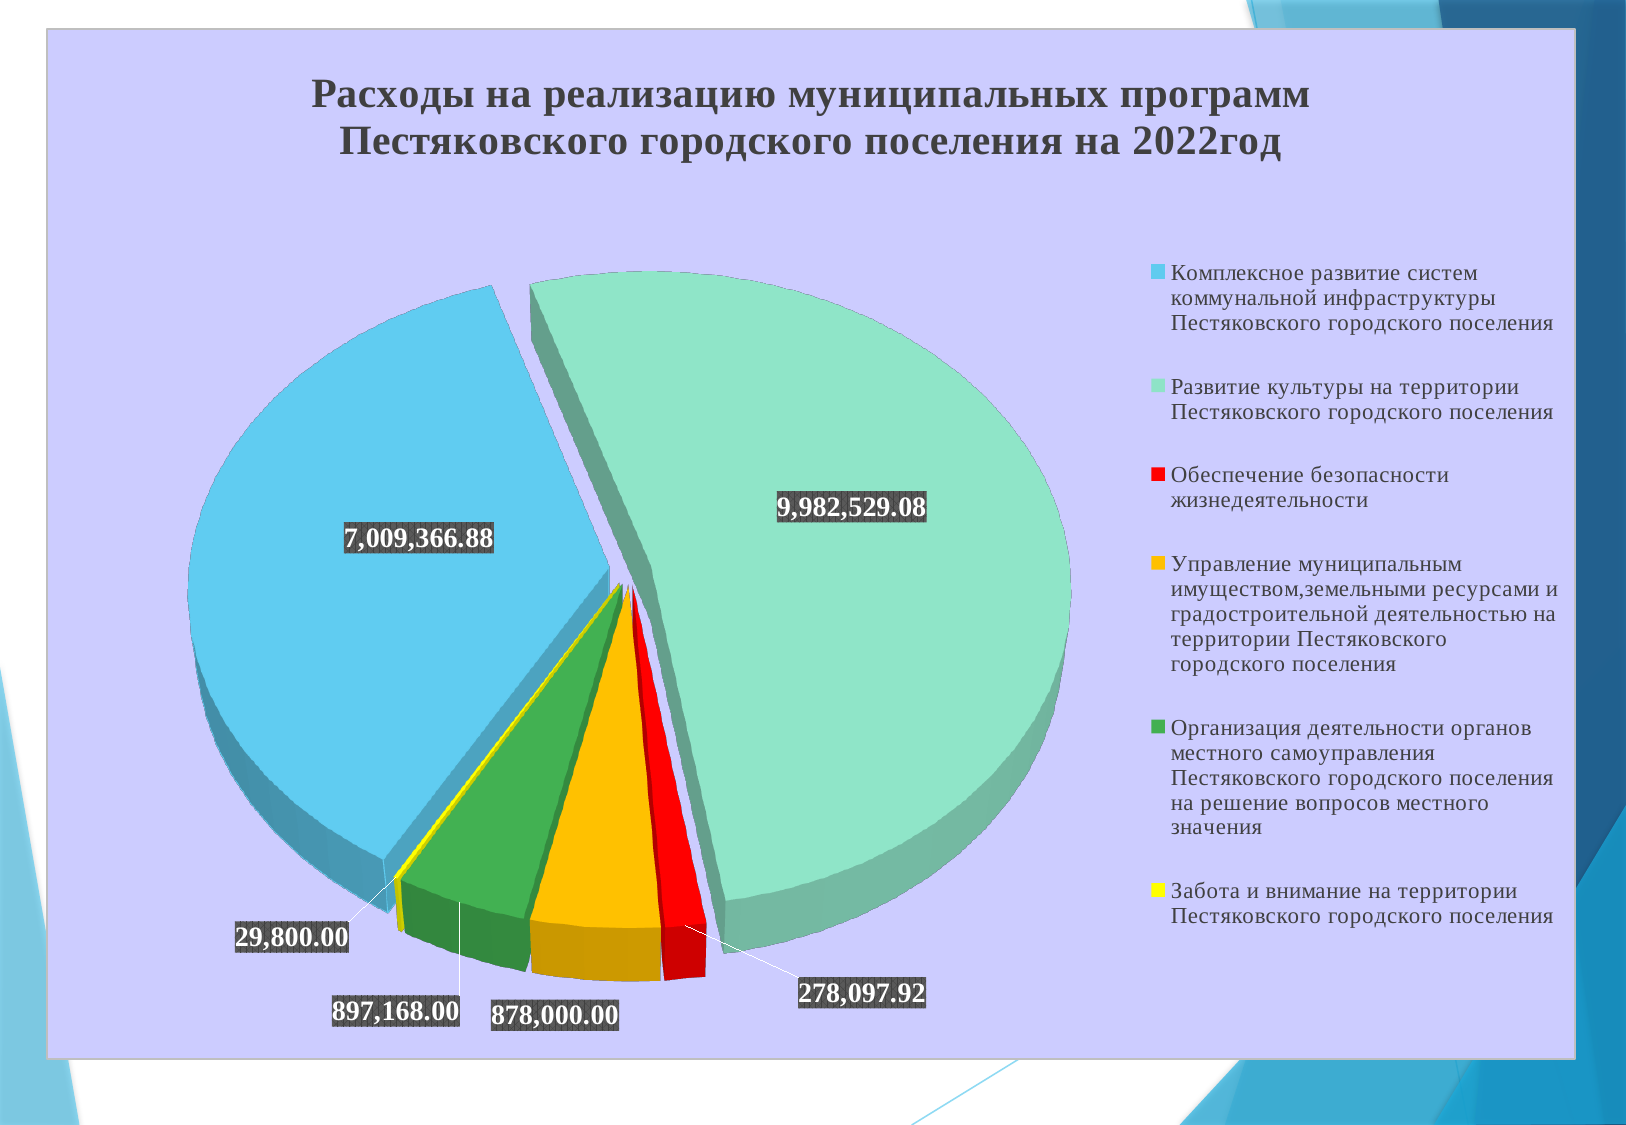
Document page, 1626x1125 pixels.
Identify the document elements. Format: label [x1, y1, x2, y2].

chart [44, 27, 1577, 1061]
